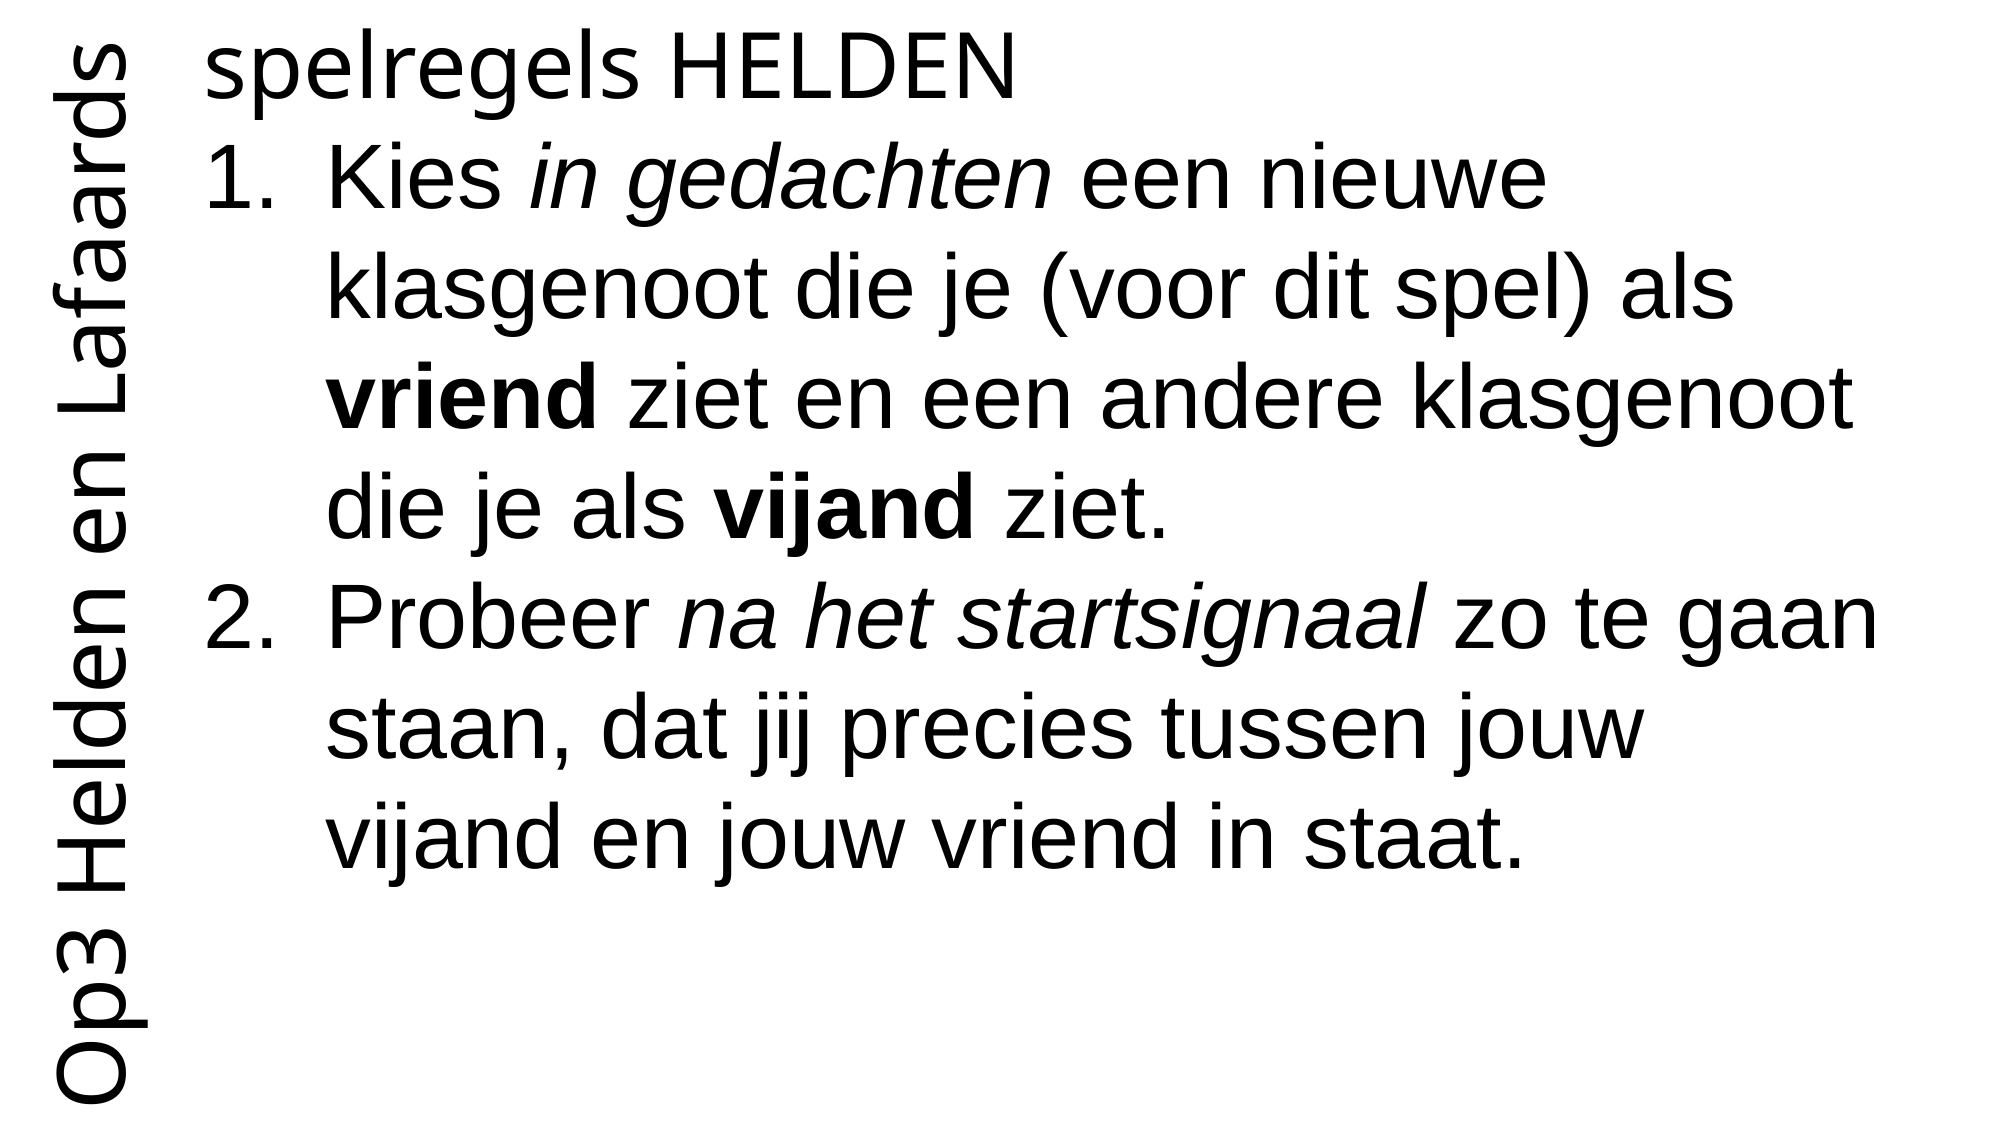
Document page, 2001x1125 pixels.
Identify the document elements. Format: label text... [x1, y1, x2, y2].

text_box Op3 Helden en Lafaards [0, 0, 189, 1125]
text_box spelregels HELDEN Kies in gedachten een nieuwe klasgenoot die je (voor dit spel) als vriend ziet en een andere klasgenoot die je als vijand ziet. Probeer na het startsignaal zo te gaan staan, dat jij precies tussen jouw vijand en jouw vriend in staat. [188, 0, 1919, 895]
